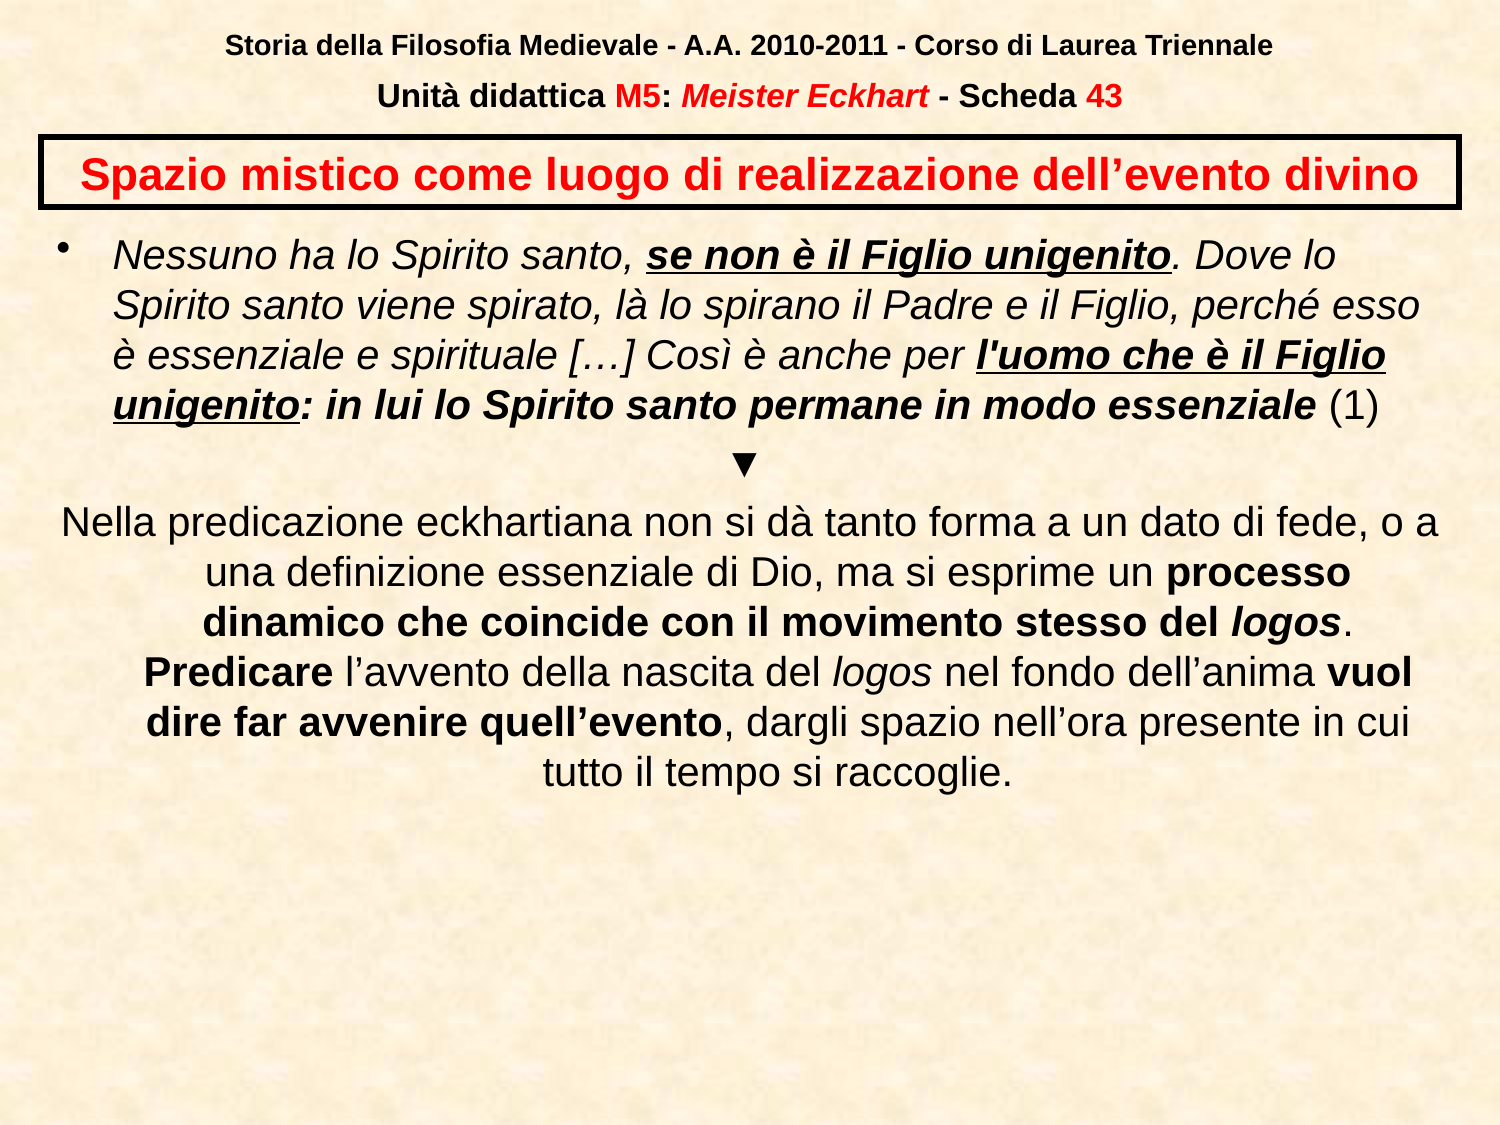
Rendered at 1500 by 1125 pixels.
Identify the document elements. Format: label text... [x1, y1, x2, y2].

footer Storia della Filosofia Medievale - A.A. 2010-2011 - Corso di Laurea Triennale [40, 18, 1459, 64]
list Nessuno ha lo Spirito santo, se non è il Figlio unigenito. Dove lo Spirito santo viene spirato, là lo spirano il Padre e il Figlio, perché esso è essenziale e spirituale […] Così è anche per l'uomo che è il Figlio unigenito: in lui lo Spirito santo permane in modo essenziale (1) ▼ Nella predicazione eckhartiana non si dà tanto forma a un dato di fede, o a una definizione essenziale di Dio, ma si esprime un processo dinamico che coincide con il movimento stesso del logos. Predicare l’avvento della nascita del logos nel fondo dell’anima vuol dire far avvenire quell’evento, dargli spazio nell’ora presente in cui tutto il tempo si raccoglie. [40, 219, 1460, 1095]
slide_number Unità didattica M5: Meister Eckhart - Scheda 42 [40, 65, 1460, 114]
picture [0, 0, 1500, 1125]
title Spazio mistico come luogo di realizzazione dell’evento divino [38, 134, 1462, 210]
